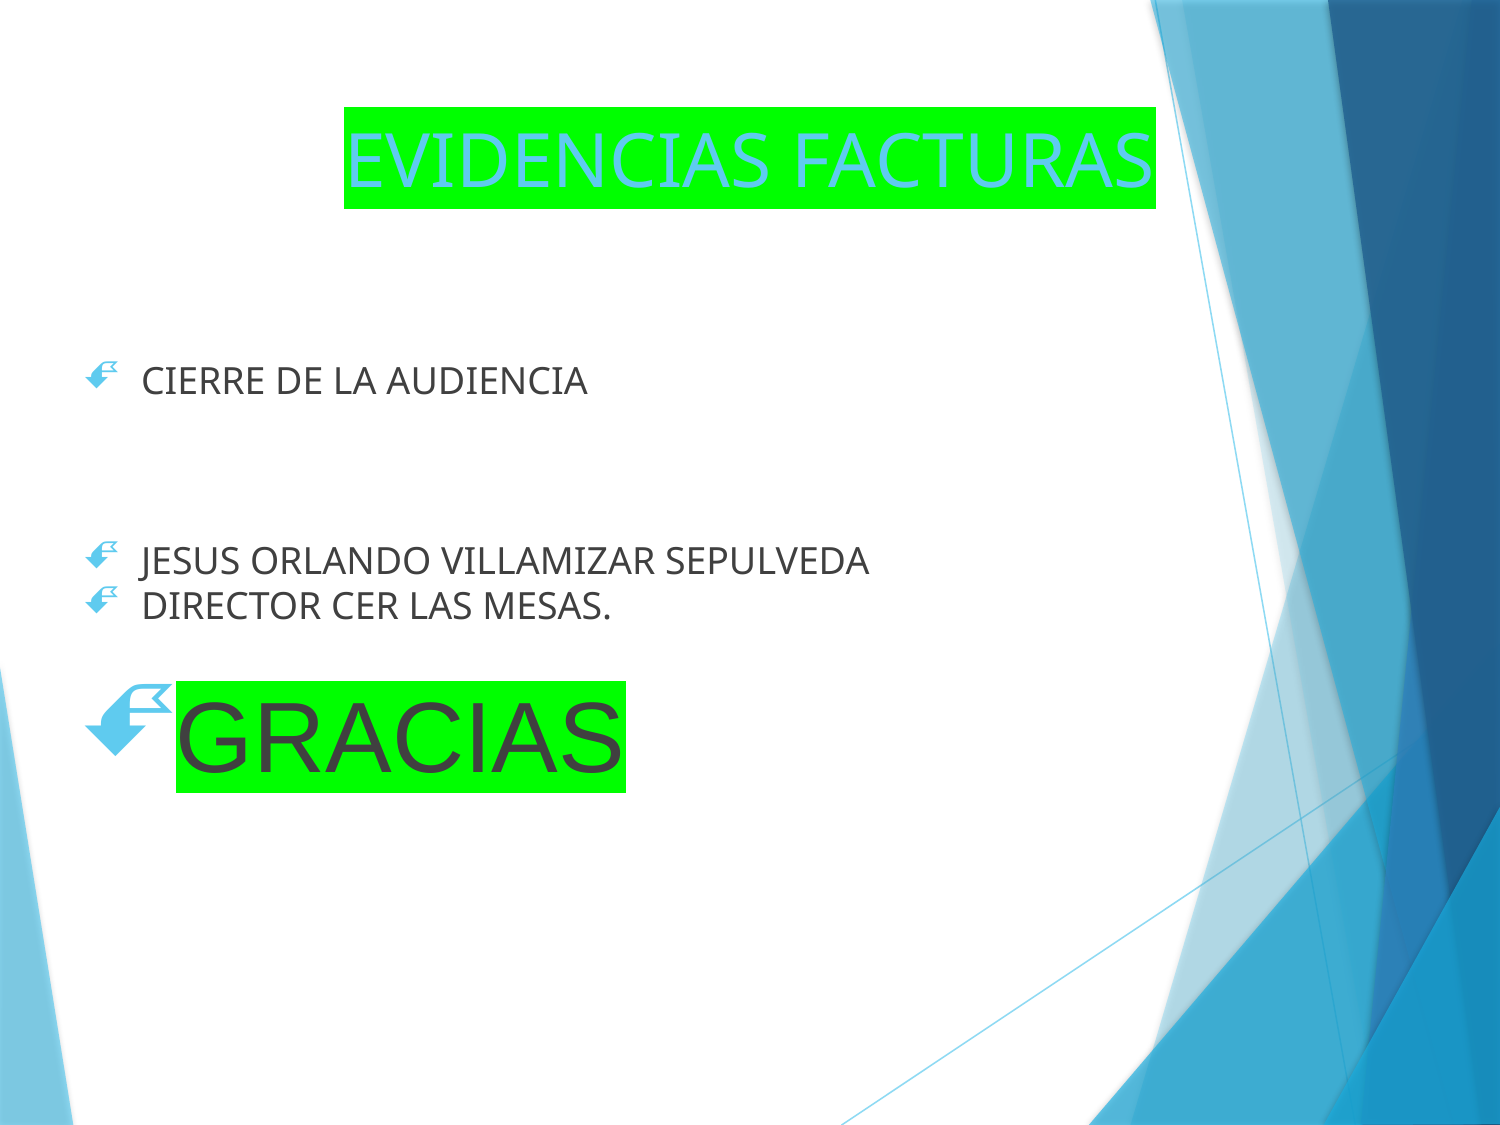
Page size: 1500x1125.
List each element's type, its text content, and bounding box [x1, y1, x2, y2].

title EVIDENCIAS FACTURAS [51, 97, 1449, 223]
list CIERRE DE LA AUDIENCIA JESUS ORLANDO VILLAMIZAR SEPULVEDA DIRECTOR CER LAS MESAS. GRACIAS [51, 252, 1449, 1000]
